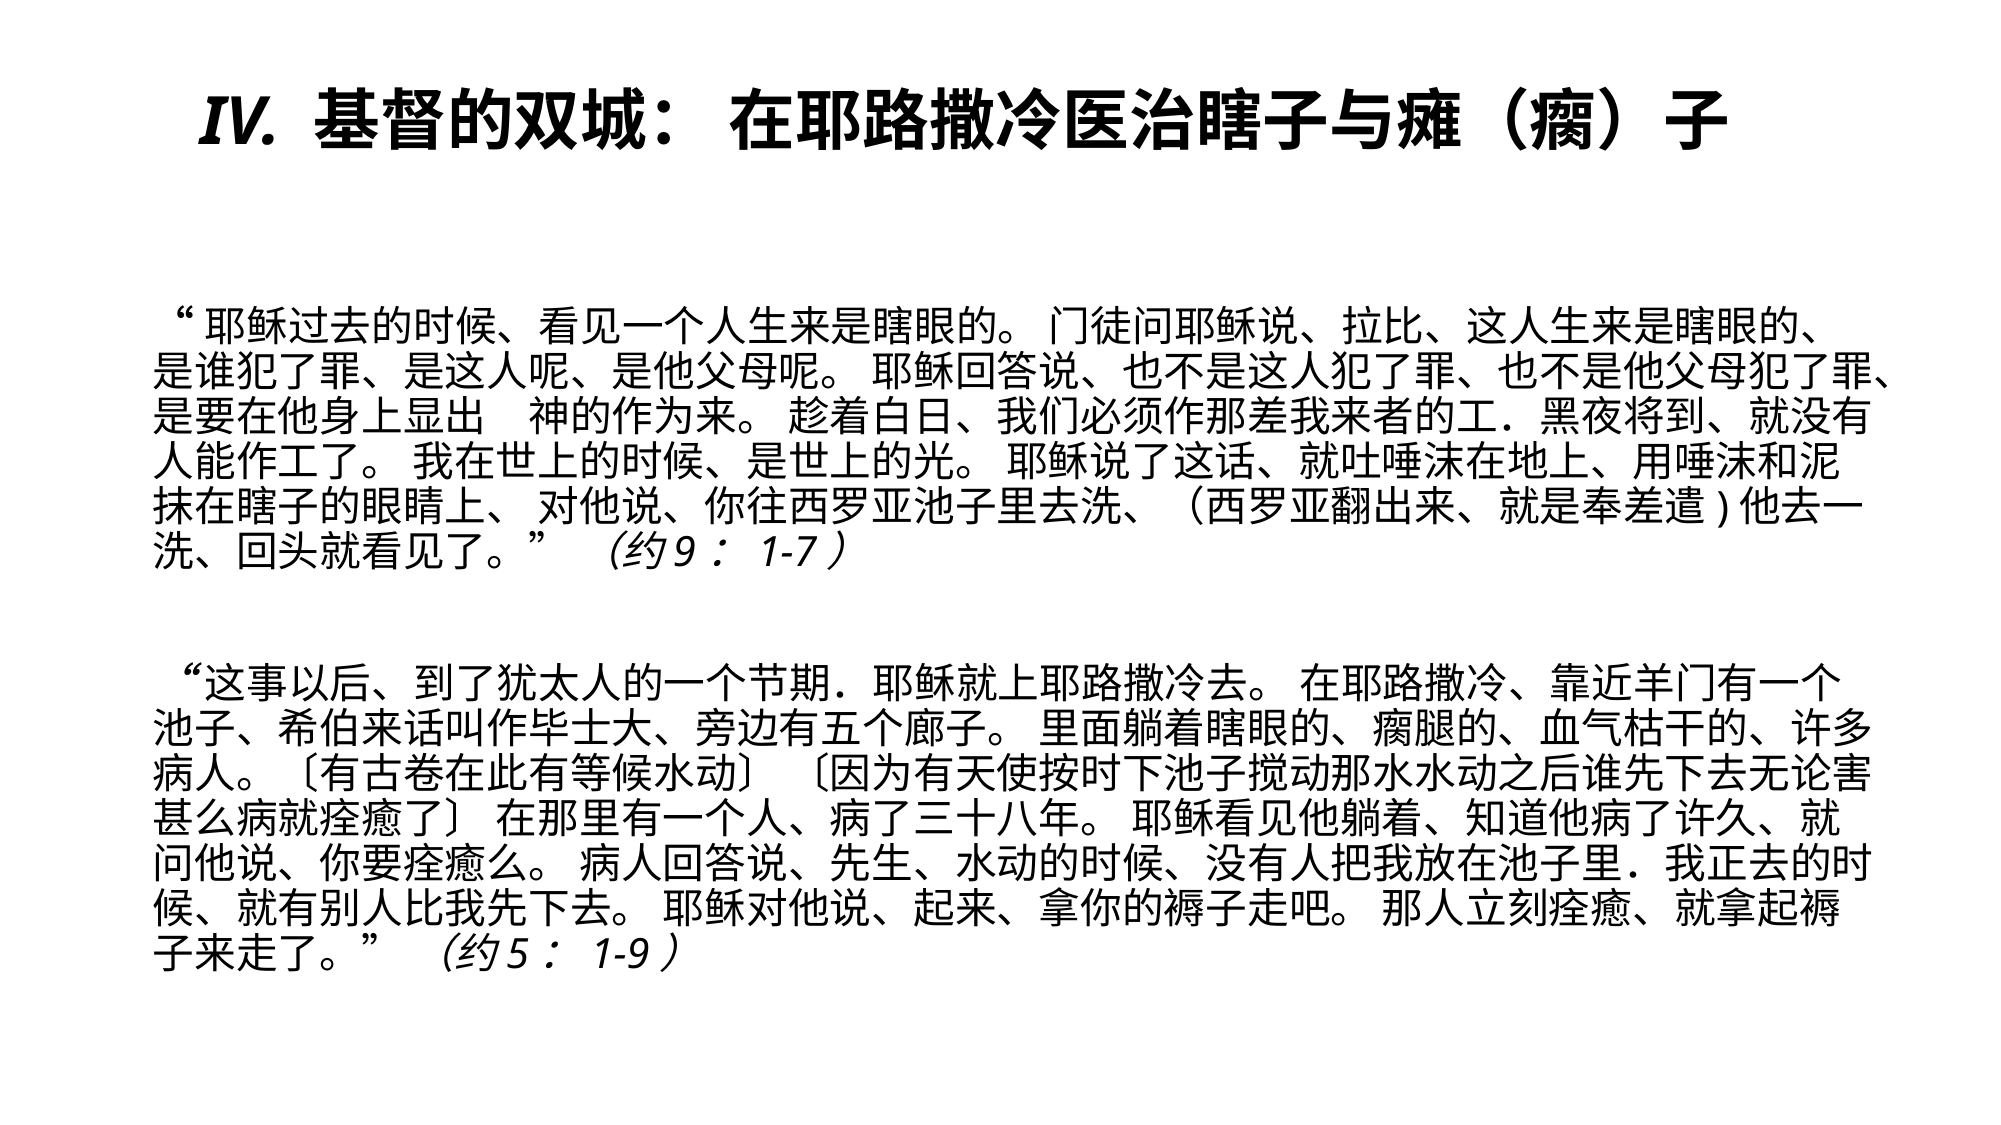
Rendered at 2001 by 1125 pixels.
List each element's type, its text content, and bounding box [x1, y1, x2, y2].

list “耶稣过去的时候、看见一个人生来是瞎眼的。 门徒问耶稣说、拉比、这人生来是瞎眼的、是谁犯了罪、是这人呢、是他父母呢。 耶稣回答说、也不是这人犯了罪、也不是他父母犯了罪、是要在他身上显出 神的作为来。 趁着白日、我们必须作那差我来者的工．黑夜将到、就没有人能作工了。 我在世上的时候、是世上的光。 耶稣说了这话、就吐唾沫在地上、用唾沫和泥抹在瞎子的眼睛上、 对他说、你往西罗亚池子里去洗、（西罗亚翻出来、就是奉差遣)他去一洗、回头就看见了。” （约9：1-7） “这事以后、到了犹太人的一个节期．耶稣就上耶路撒冷去。 在耶路撒冷、靠近羊门有一个池子、希伯来话叫作毕士大、旁边有五个廊子。 里面躺着瞎眼的、瘸腿的、血气枯干的、许多病人。〔有古卷在此有等候水动〕 〔因为有天使按时下池子搅动那水水动之后谁先下去无论害甚么病就痊癒了〕 在那里有一个人、病了三十八年。 耶稣看见他躺着、知道他病了许久、就问他说、你要痊癒么。 病人回答说、先生、水动的时候、没有人把我放在池子里．我正去的时候、就有别人比我先下去。 耶稣对他说、起来、拿你的褥子走吧。 那人立刻痊癒、就拿起褥子来走了。” （约5：1-9） [137, 297, 1898, 997]
title IV. 基督的双城： 在耶路撒冷医治瞎子与瘫（瘸）子 [184, 69, 1898, 167]
